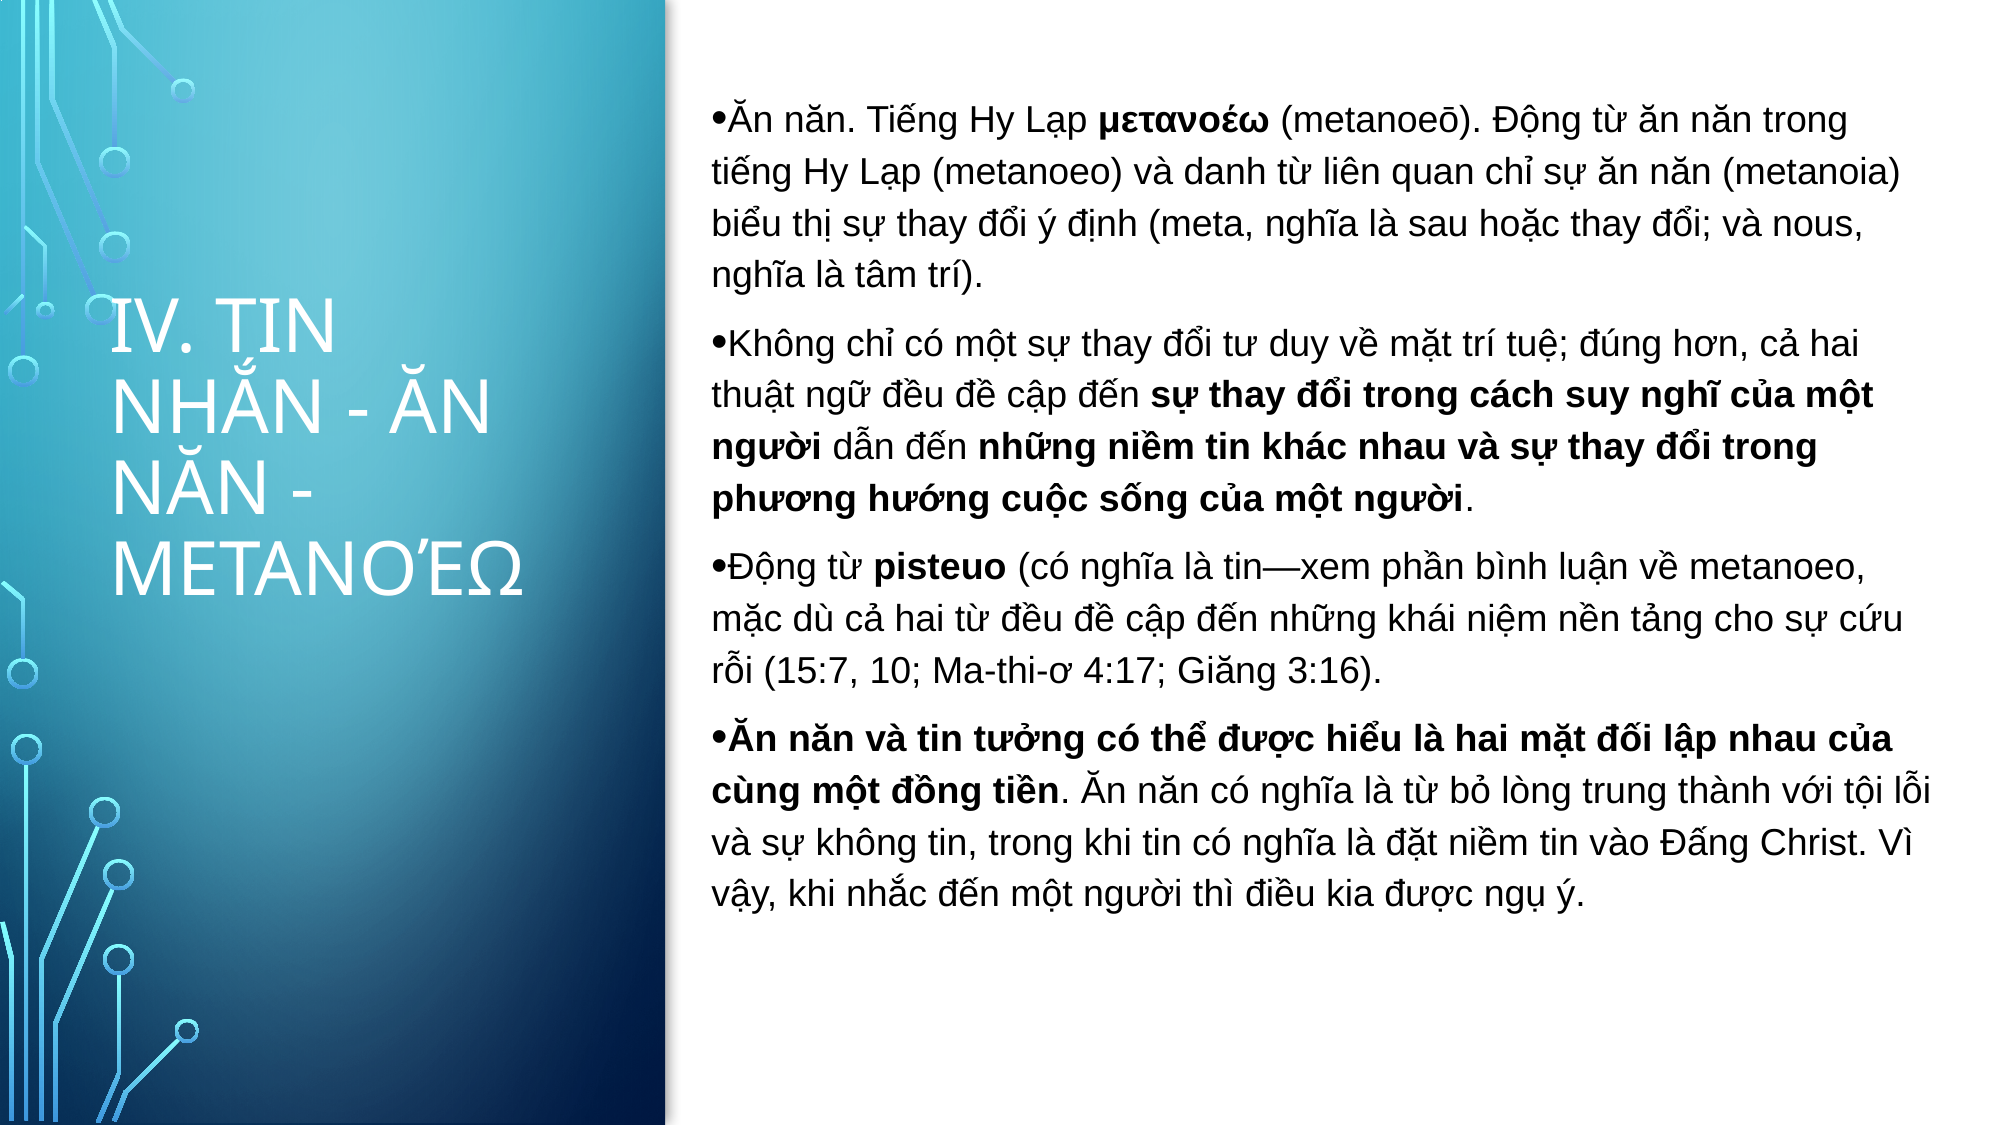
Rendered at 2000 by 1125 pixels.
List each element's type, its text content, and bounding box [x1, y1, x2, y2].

picture [0, 0, 667, 1125]
text_box [678, 0, 2000, 1125]
list Ăn năn. Tiếng Hy Lạp μετανοέω (metanoeō). Động từ ăn năn trong tiếng Hy Lạp (metanoeo) và danh từ liên quan chỉ sự ăn năn (metanoia) biểu thị sự thay đổi ý định (meta, nghĩa là sau hoặc thay đổi; và nous, nghĩa là tâm trí). Không chỉ có một sự thay đổi tư duy về mặt trí tuệ; đúng hơn, cả hai thuật ngữ đều đề cập đến sự thay đổi trong cách suy nghĩ của một người dẫn đến những niềm tin khác nhau và sự thay đổi trong phương hướng cuộc sống của một người. Động từ pisteuo (có nghĩa là tin—xem phần bình luận về metanoeo, mặc dù cả hai từ đều đề cập đến những khái niệm nền tảng cho sự cứu rỗi (15:7, 10; Ma-thi-ơ 4:17; Giăng 3:16). Ăn năn và tin tưởng có thể được hiểu là hai mặt đối lập nhau của cùng một đồng tiền. Ăn năn có nghĩa là từ bỏ lòng trung thành với tội lỗi và sự không tin, trong khi tin có nghĩa là đặt niềm tin vào Đấng Christ. Vì vậy, khi nhắc đến một người thì điều kia được ngụ ý. [696, 12, 1948, 1100]
